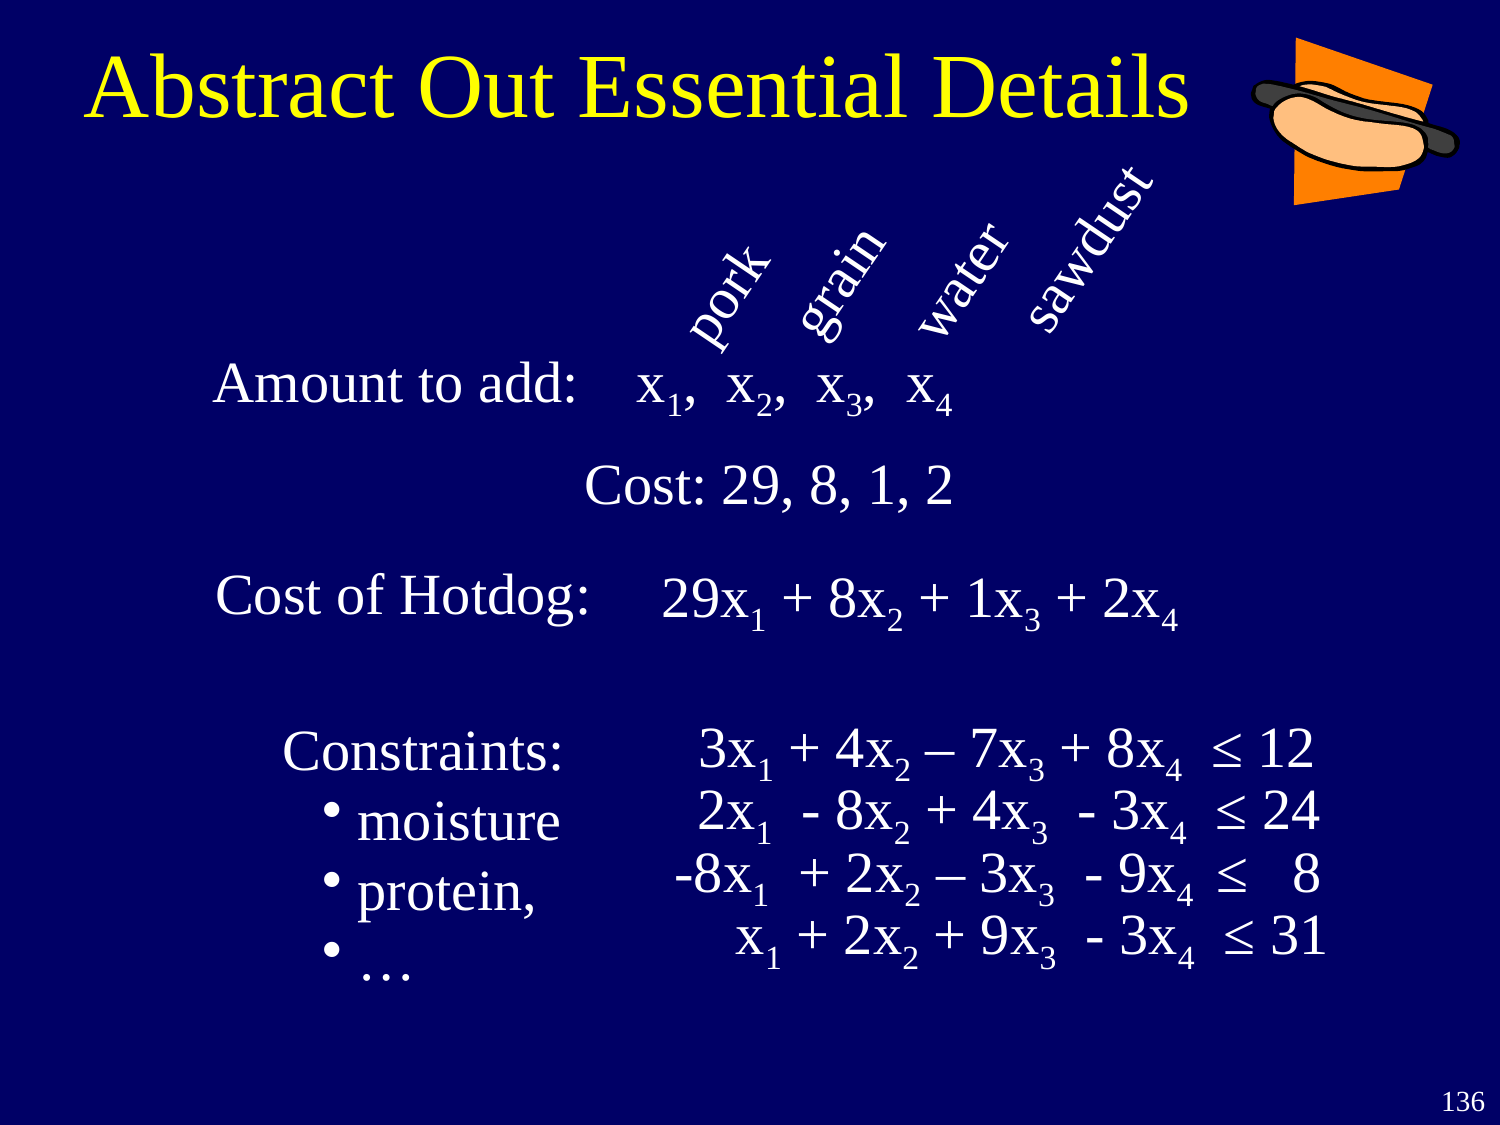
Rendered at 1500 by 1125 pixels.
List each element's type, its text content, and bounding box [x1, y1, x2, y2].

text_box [169, 548, 1230, 637]
text_box Abstract Out Essential Details [49, 0, 1250, 175]
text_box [237, 700, 1383, 1001]
text_box Cost: 29, 8, 1, 2 [539, 471, 1001, 524]
picture [1249, 37, 1461, 206]
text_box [161, 74, 1126, 463]
